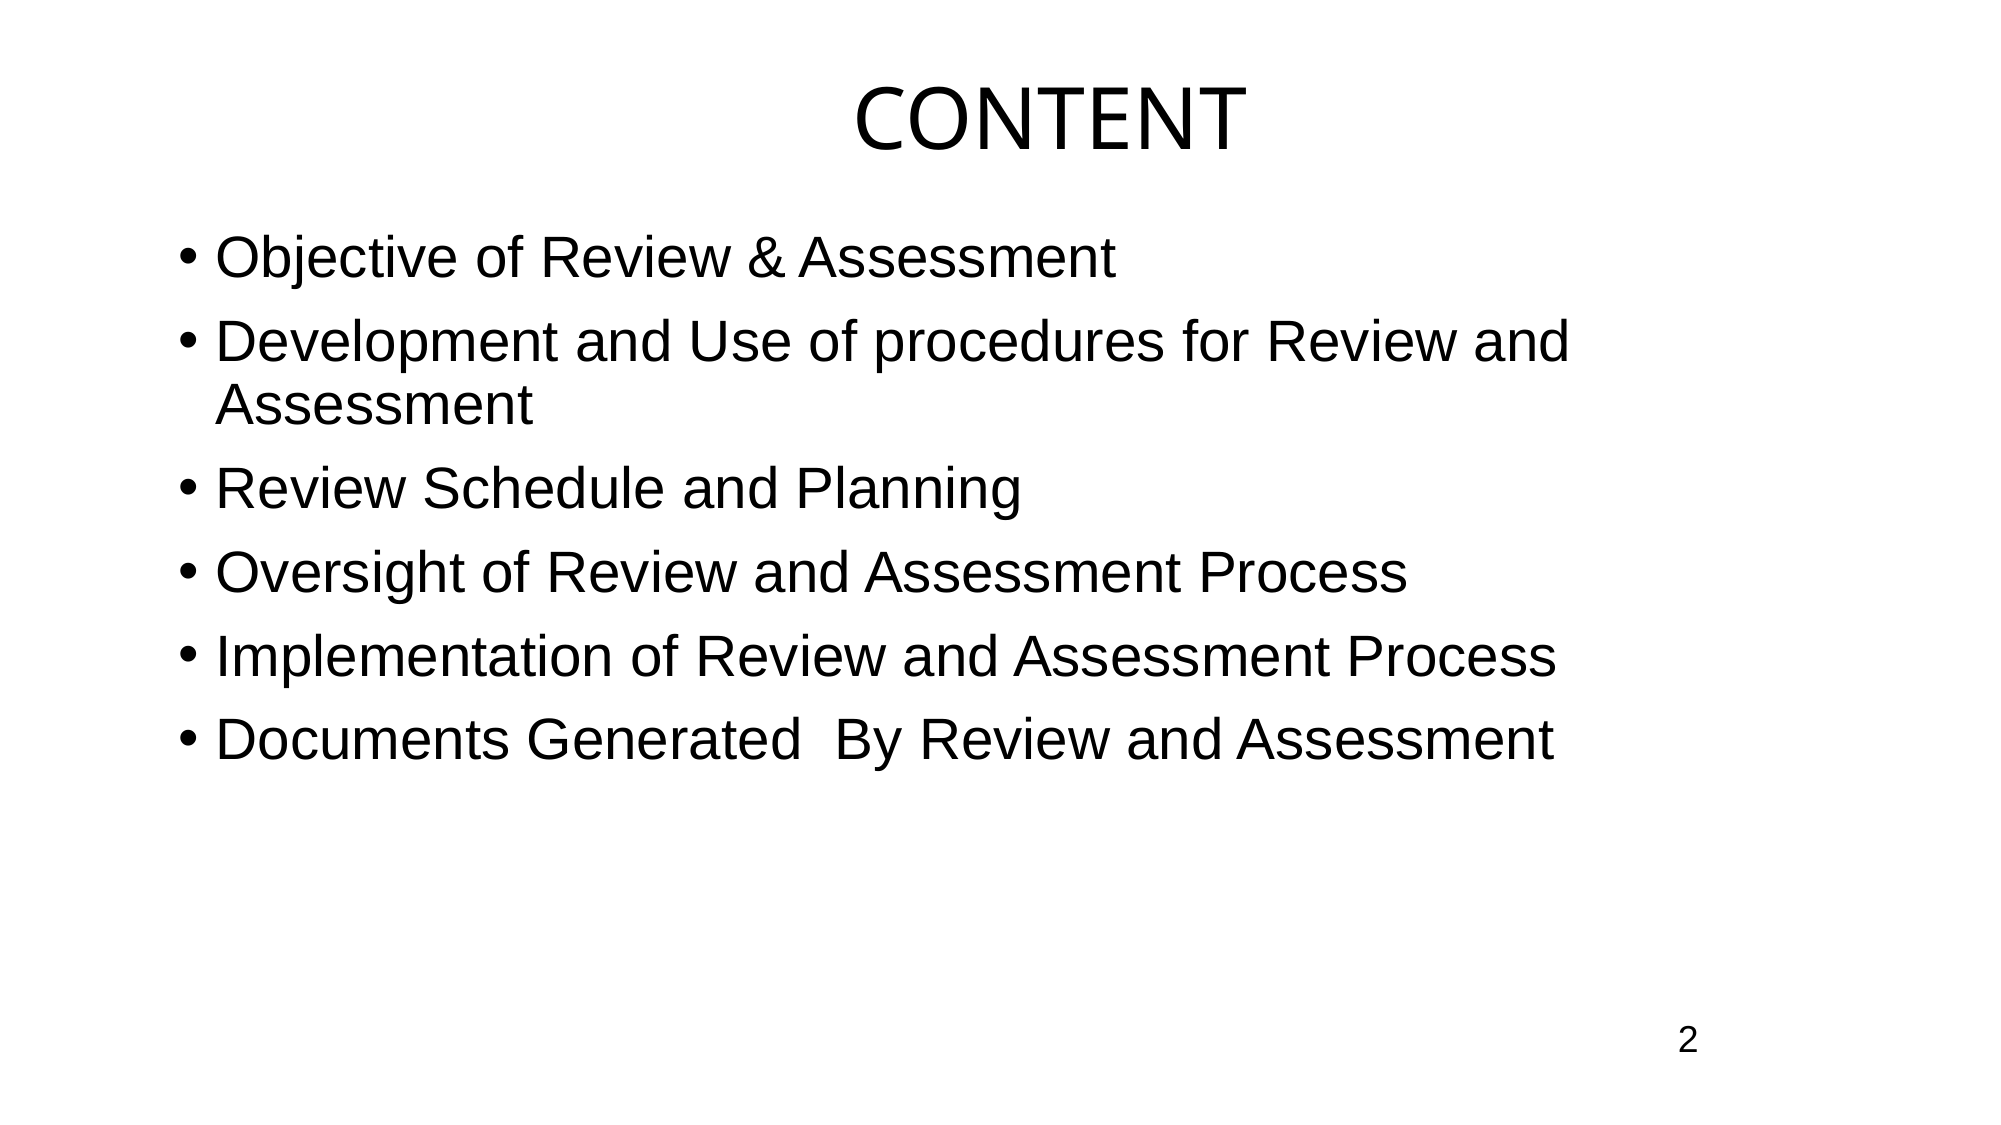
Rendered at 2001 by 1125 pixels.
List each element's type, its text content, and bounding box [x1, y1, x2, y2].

list Objective of Review & Assessment Development and Use of procedures for Review and Assessment Review Schedule and Planning Oversight of Review and Assessment Process Implementation of Review and Assessment Process Documents Generated By Review and Assessment [163, 220, 1688, 1000]
title CONTENT [375, 67, 1725, 177]
text_box 2 [1363, 1007, 1714, 1086]
